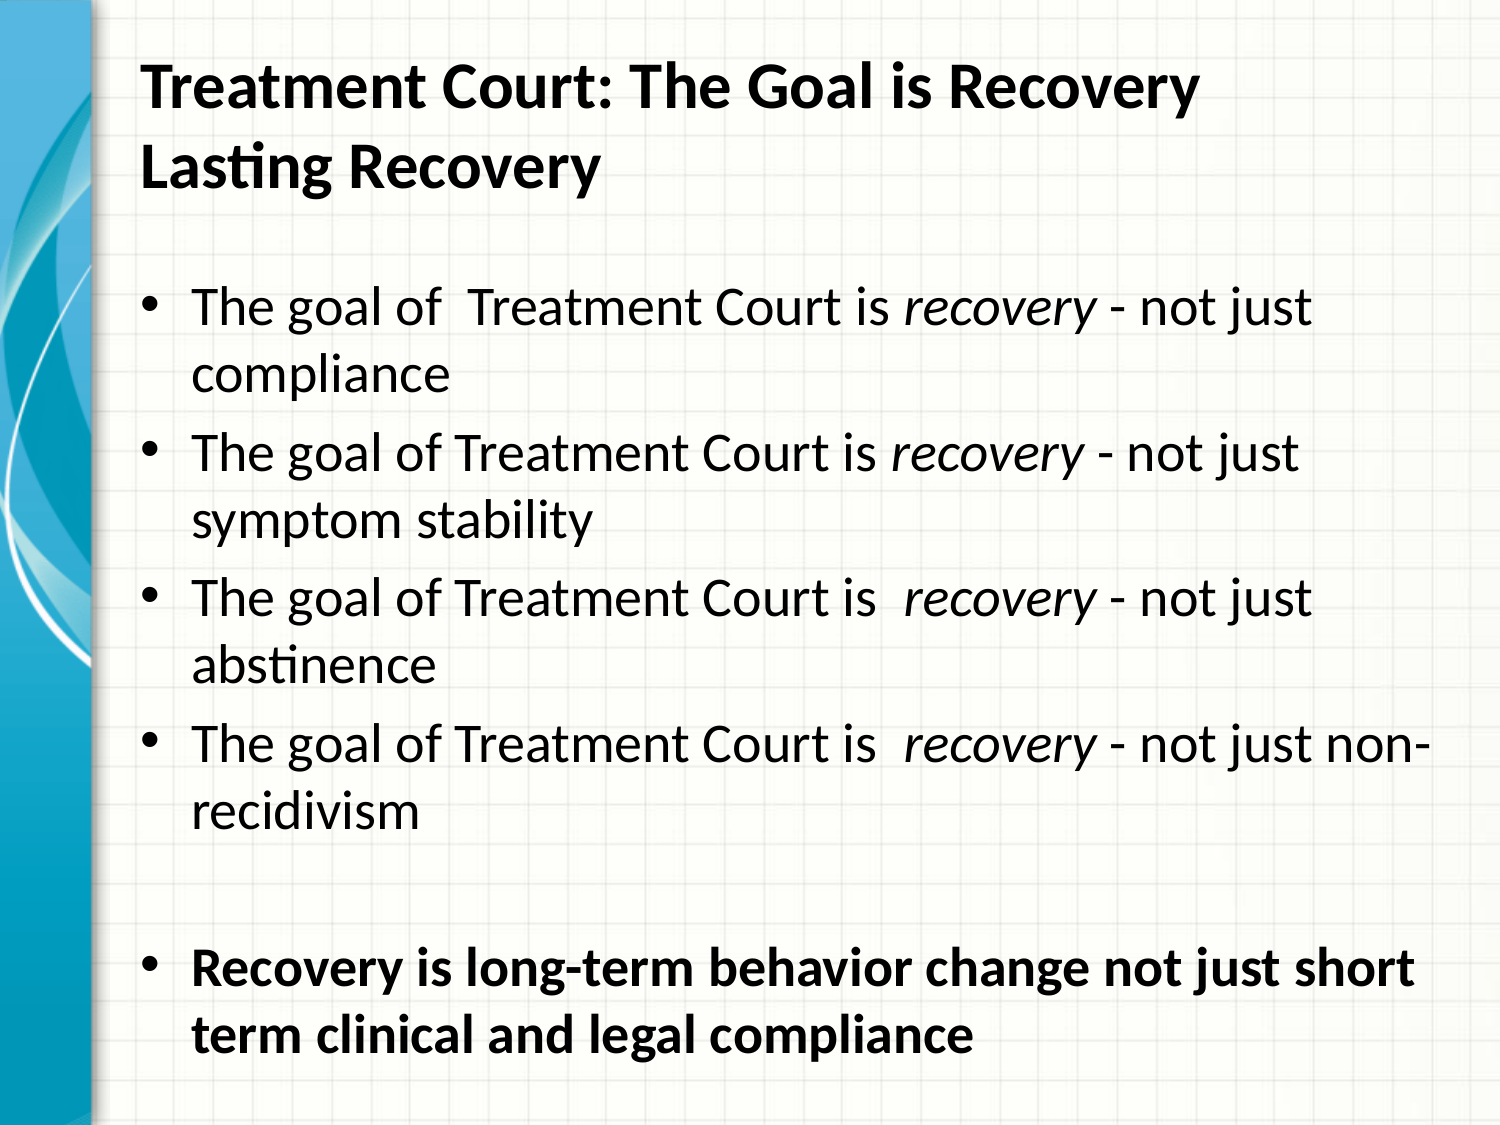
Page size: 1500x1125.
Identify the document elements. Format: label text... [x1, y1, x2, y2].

list The goal of Treatment Court is recovery - not just compliance The goal of Treatment Court is recovery - not just symptom stability The goal of Treatment Court is recovery - not just abstinence The goal of Treatment Court is recovery - not just non-recidivism Recovery is long-term behavior change not just short term clinical and legal compliance [125, 261, 1450, 1081]
title Treatment Court: The Goal is Recovery Lasting Recovery [125, 44, 1450, 200]
picture [0, 0, 1500, 1125]
